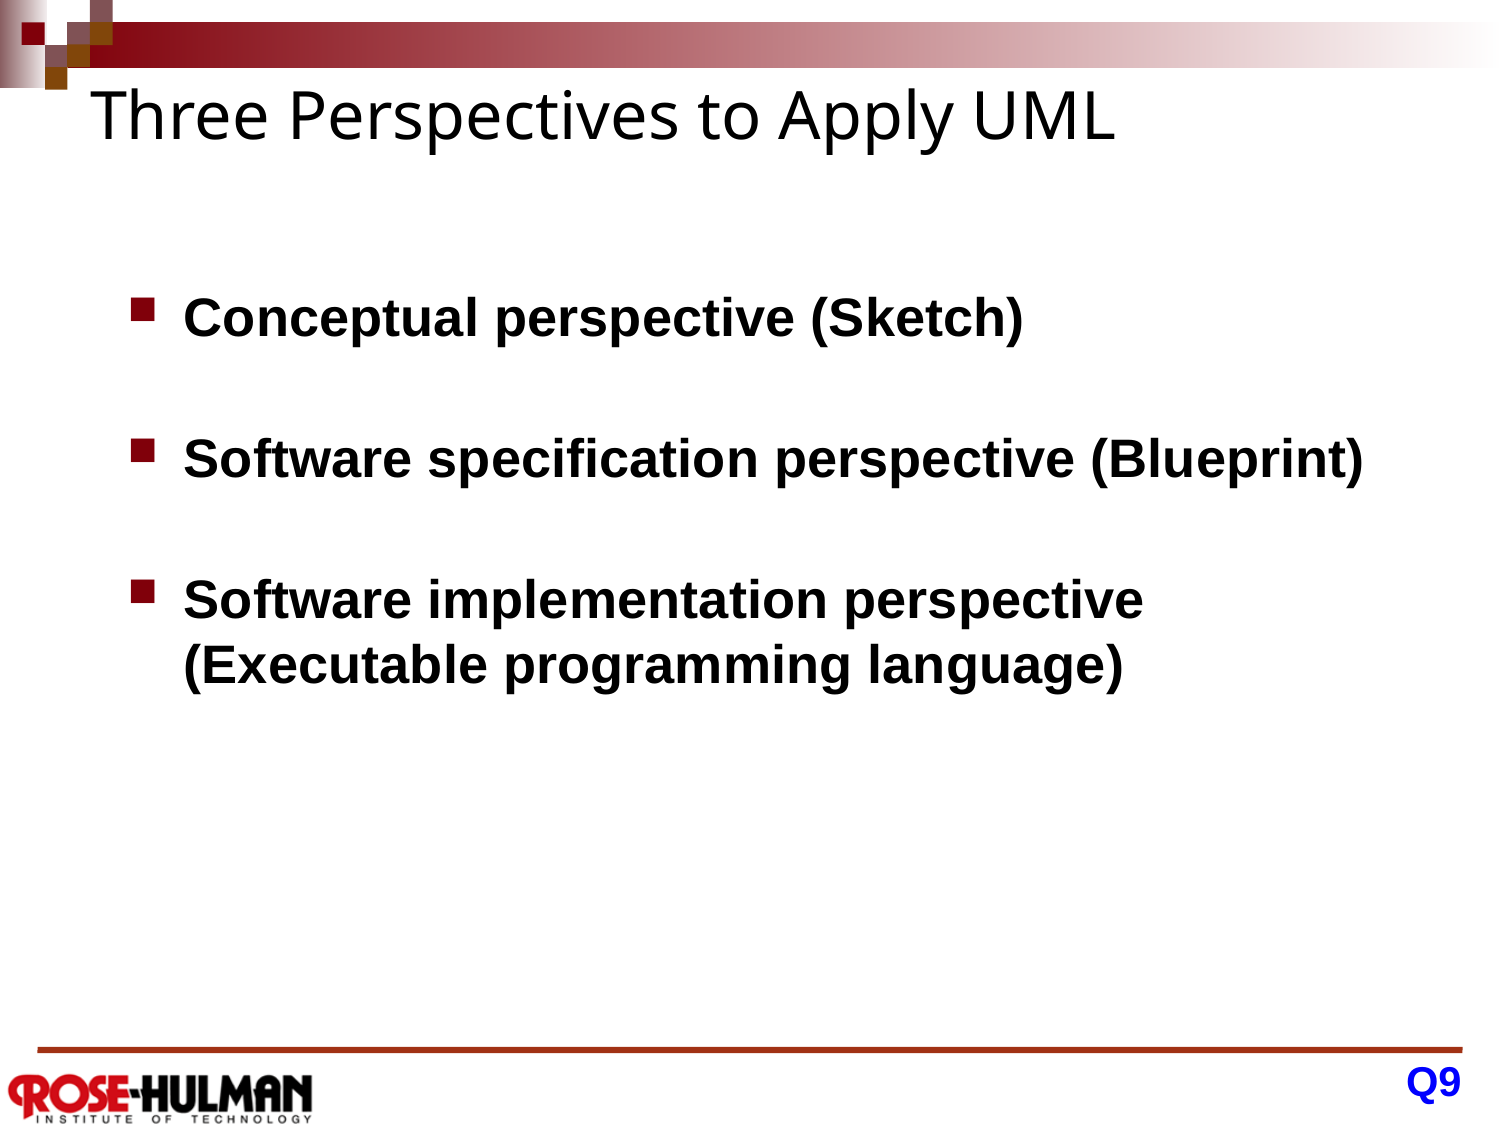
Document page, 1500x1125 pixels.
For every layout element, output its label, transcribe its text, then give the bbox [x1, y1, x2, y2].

title Three Perspectives to Apply UML [74, 62, 1426, 163]
list Conceptual perspective (Sketch) Software specification perspective (Blueprint) Software implementation perspective (Executable programming language) [112, 274, 1388, 1026]
picture [0, 1071, 325, 1125]
text_box Q9 [1405, 1055, 1462, 1106]
